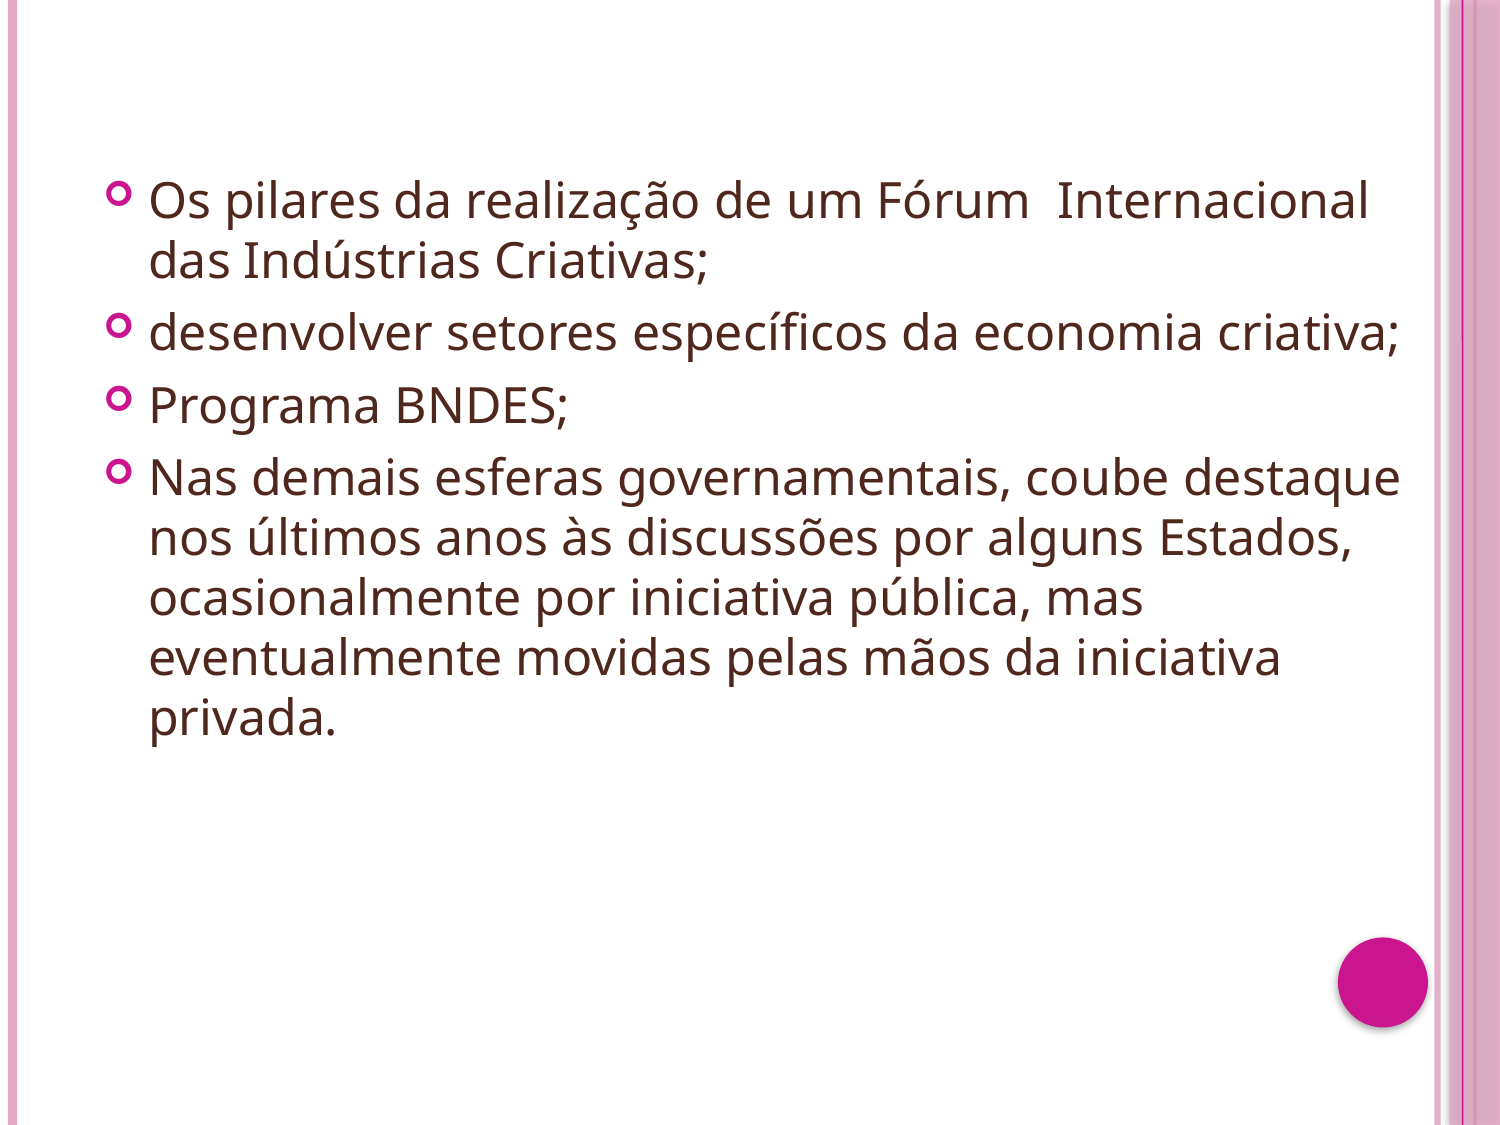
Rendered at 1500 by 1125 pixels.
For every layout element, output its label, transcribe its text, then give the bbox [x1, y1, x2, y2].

list Os pilares da realização de um Fórum Internacional das Indústrias Criativas; desenvolver setores específicos da economia criativa; Programa BNDES; Nas demais esferas governamentais, coube destaque nos últimos anos às discussões por alguns Estados, ocasionalmente por iniciativa pública, mas eventualmente movidas pelas mãos da iniciativa privada. [88, 160, 1424, 961]
